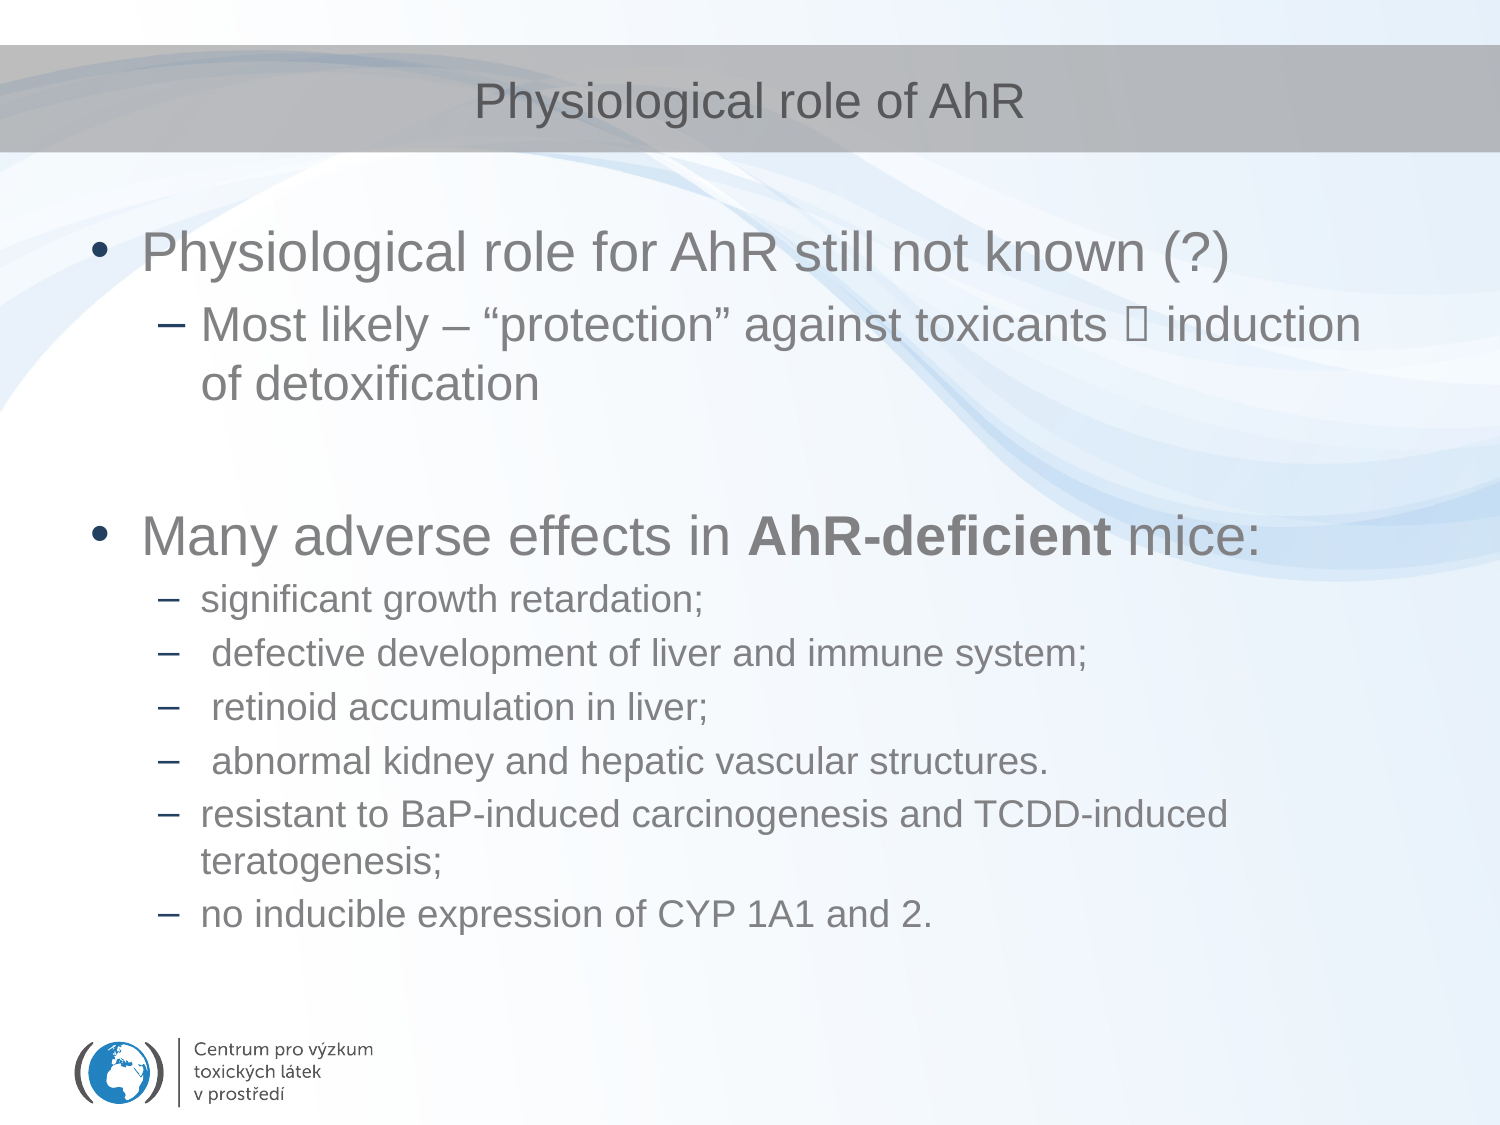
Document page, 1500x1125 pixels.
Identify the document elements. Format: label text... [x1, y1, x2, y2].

picture [0, 0, 1500, 45]
picture [0, 153, 1500, 1125]
title Physiological role of AhR [0, 45, 1500, 153]
list Physiological role for AhR still not known (?) Most likely – “protection” against toxicants  induction of detoxification Many adverse effects in AhR-deficient mice: significant growth retardation; defective development of liver and immune system; retinoid accumulation in liver; abnormal kidney and hepatic vascular structures. resistant to BaP-induced carcinogenesis and TCDD-induced teratogenesis; no inducible expression of CYP 1A1 and 2. [74, 207, 1426, 951]
